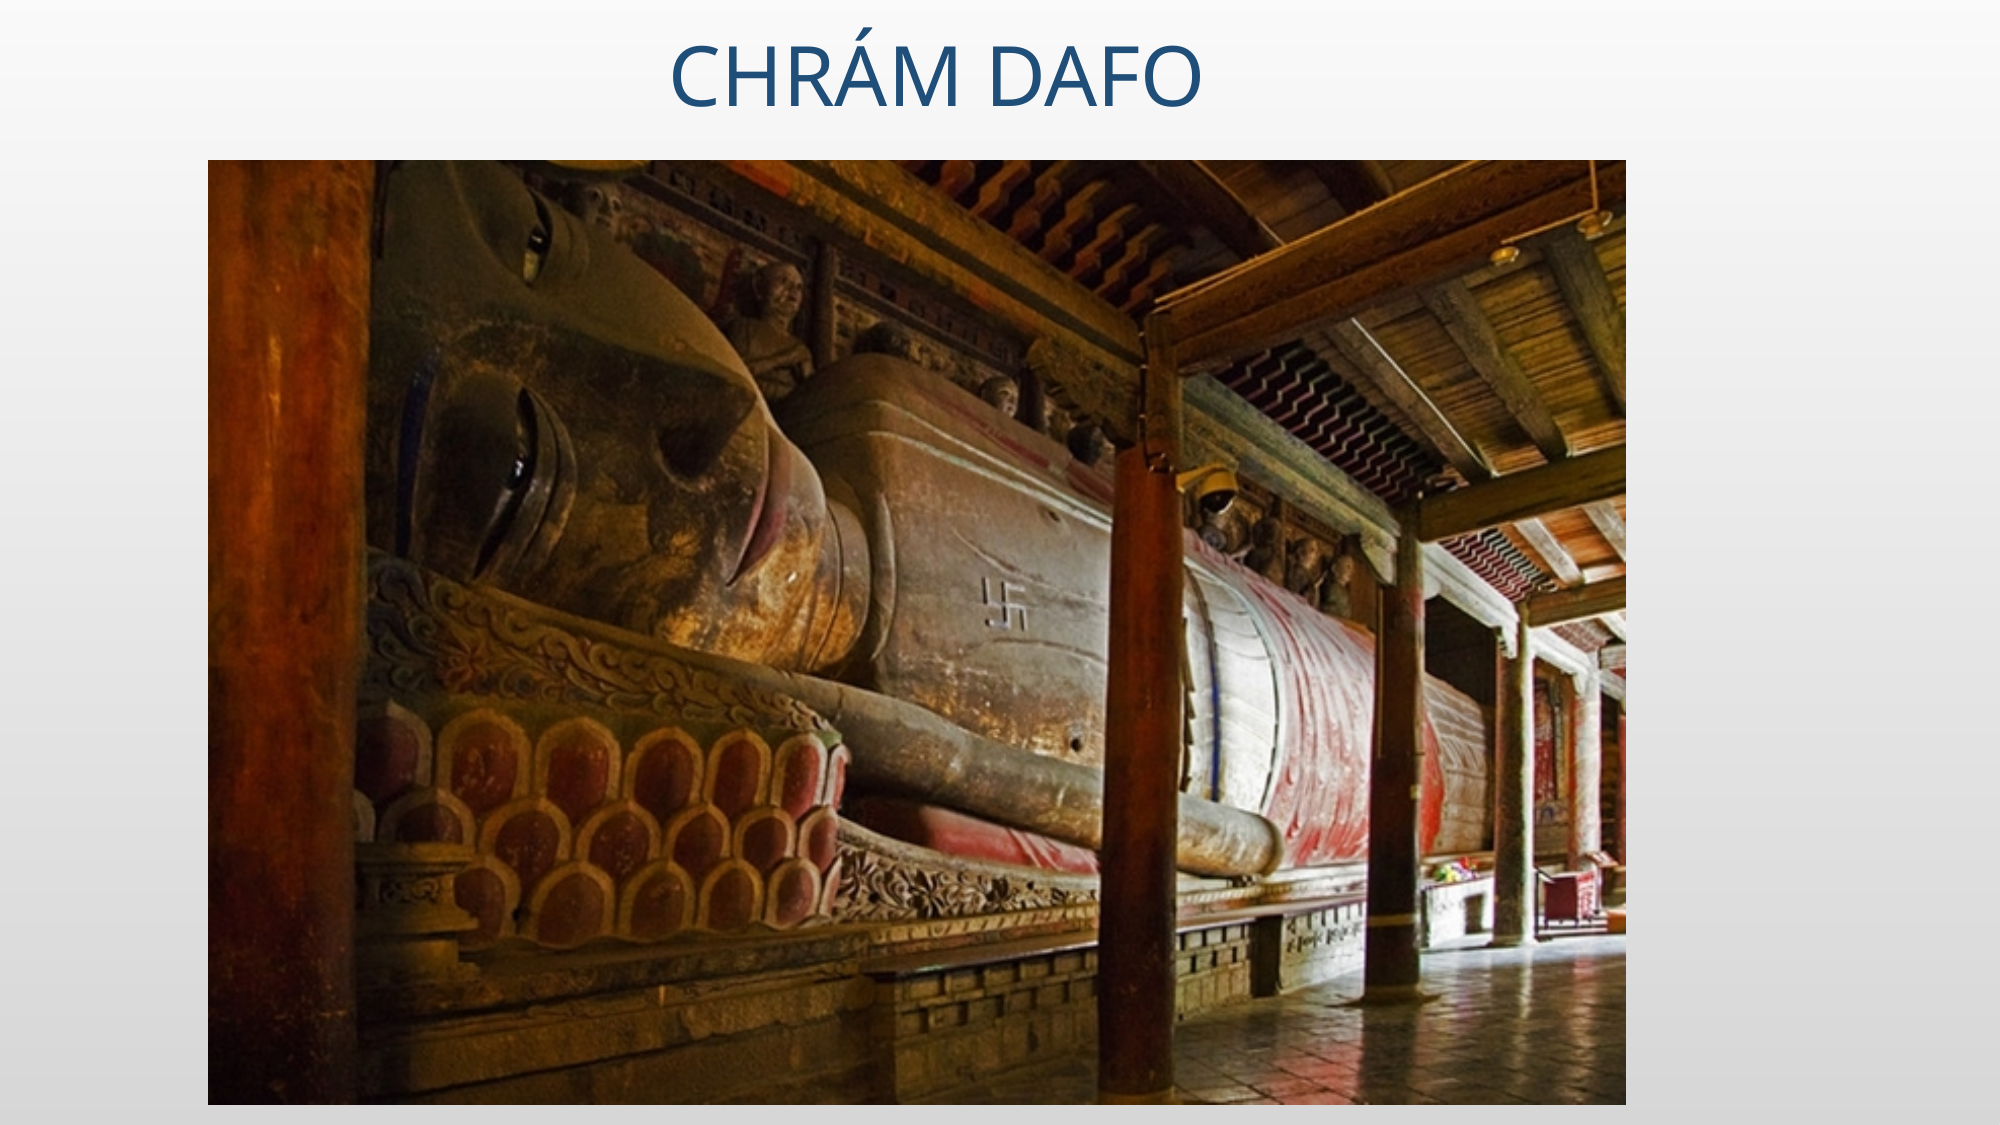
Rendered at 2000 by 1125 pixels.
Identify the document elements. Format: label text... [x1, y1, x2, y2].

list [208, 160, 1626, 1105]
title Chrám dafo [137, 6, 1738, 132]
